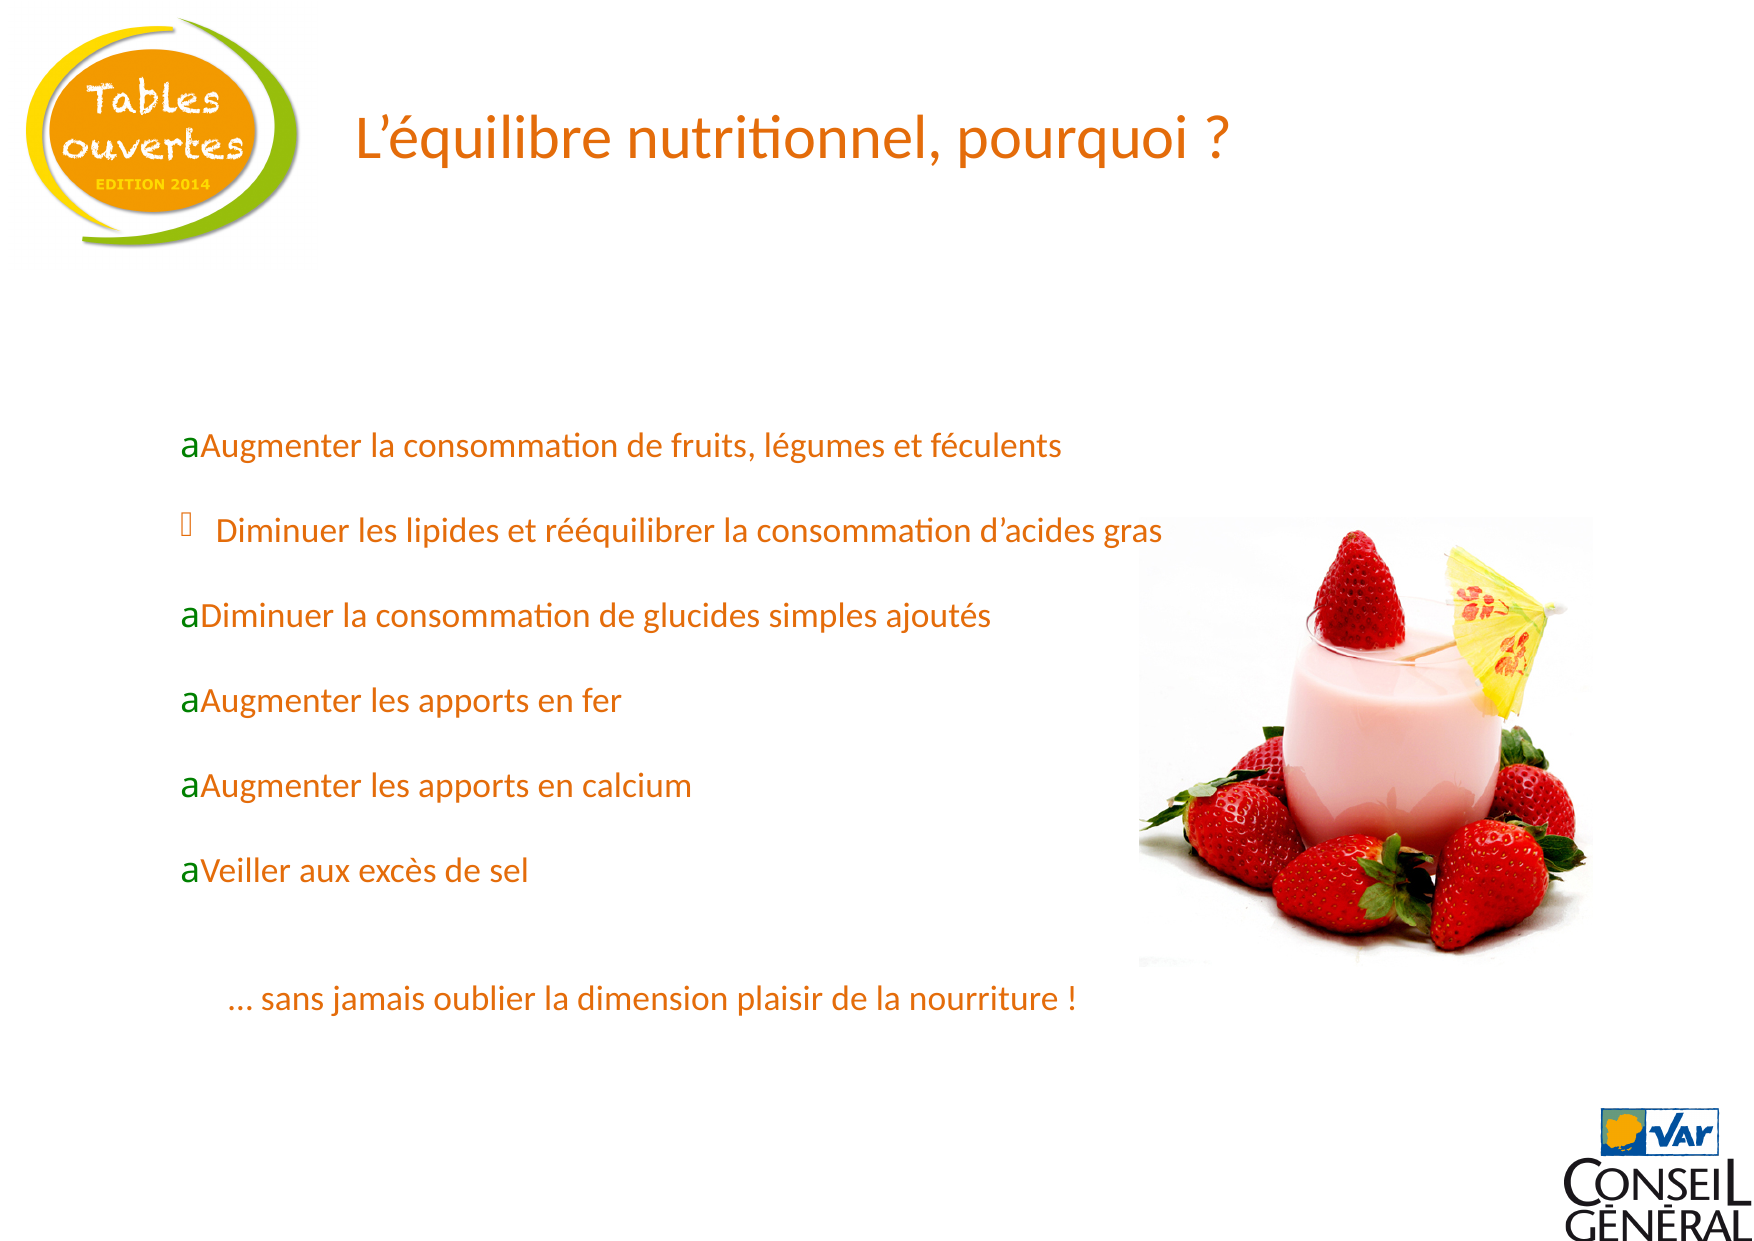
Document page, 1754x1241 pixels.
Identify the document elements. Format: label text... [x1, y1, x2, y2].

picture [8, 0, 319, 270]
text_box L’équilibre nutritionnel, pourquoi ? [339, 0, 1567, 272]
picture [1564, 1108, 1753, 1241]
text_box aAugmenter la consommation de fruits, légumes et féculents Diminuer les lipides et rééquilibrer la consommation d’acides gras aDiminuer la consommation de glucides simples ajoutés aAugmenter les apports en fer aAugmenter les apports en calcium aVeiller aux excès de sel … sans jamais oublier la dimension plaisir de la nourriture ! [164, 413, 1702, 1034]
picture [1139, 517, 1593, 967]
